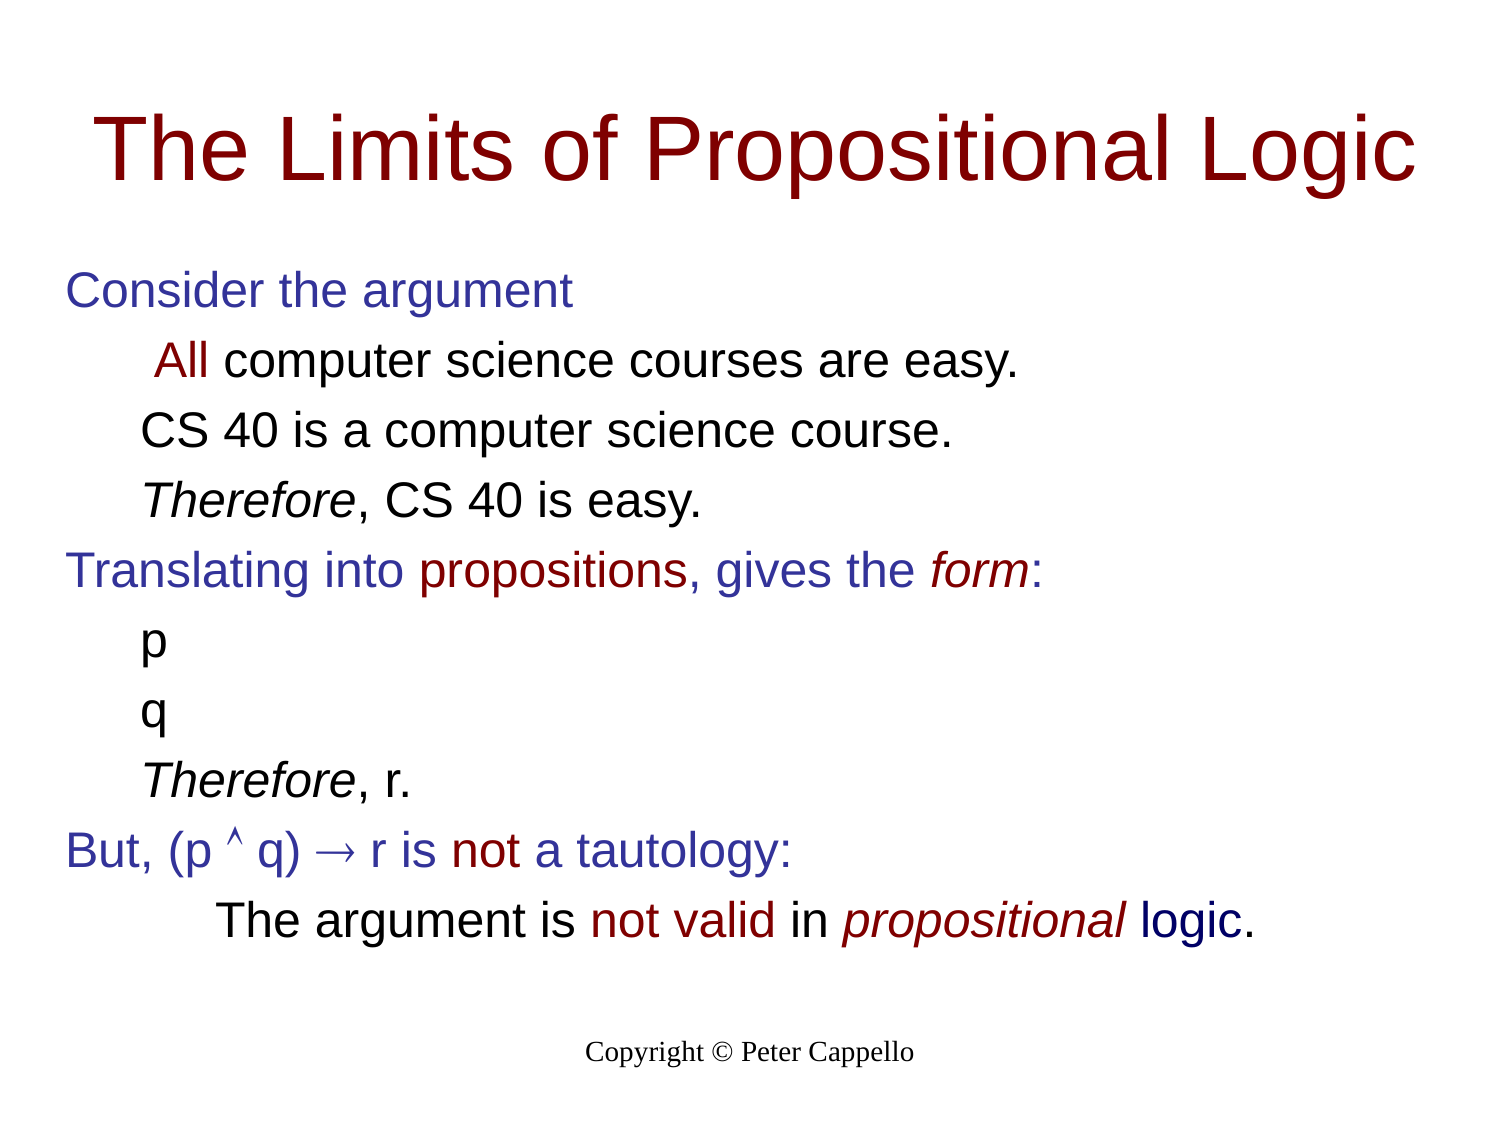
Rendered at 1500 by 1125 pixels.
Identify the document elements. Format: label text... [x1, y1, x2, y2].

title The Limits of Propositional Logic [62, 50, 1450, 238]
list Consider the argument All computer science courses are easy. CS 40 is a computer science course. Therefore, CS 40 is easy. Translating into propositions, gives the form: p q Therefore, r. But, (p  q)  r is not a tautology: The argument is not valid in propositional logic. [50, 249, 1475, 1013]
footer Copyright © Peter Cappello [512, 1024, 988, 1103]
